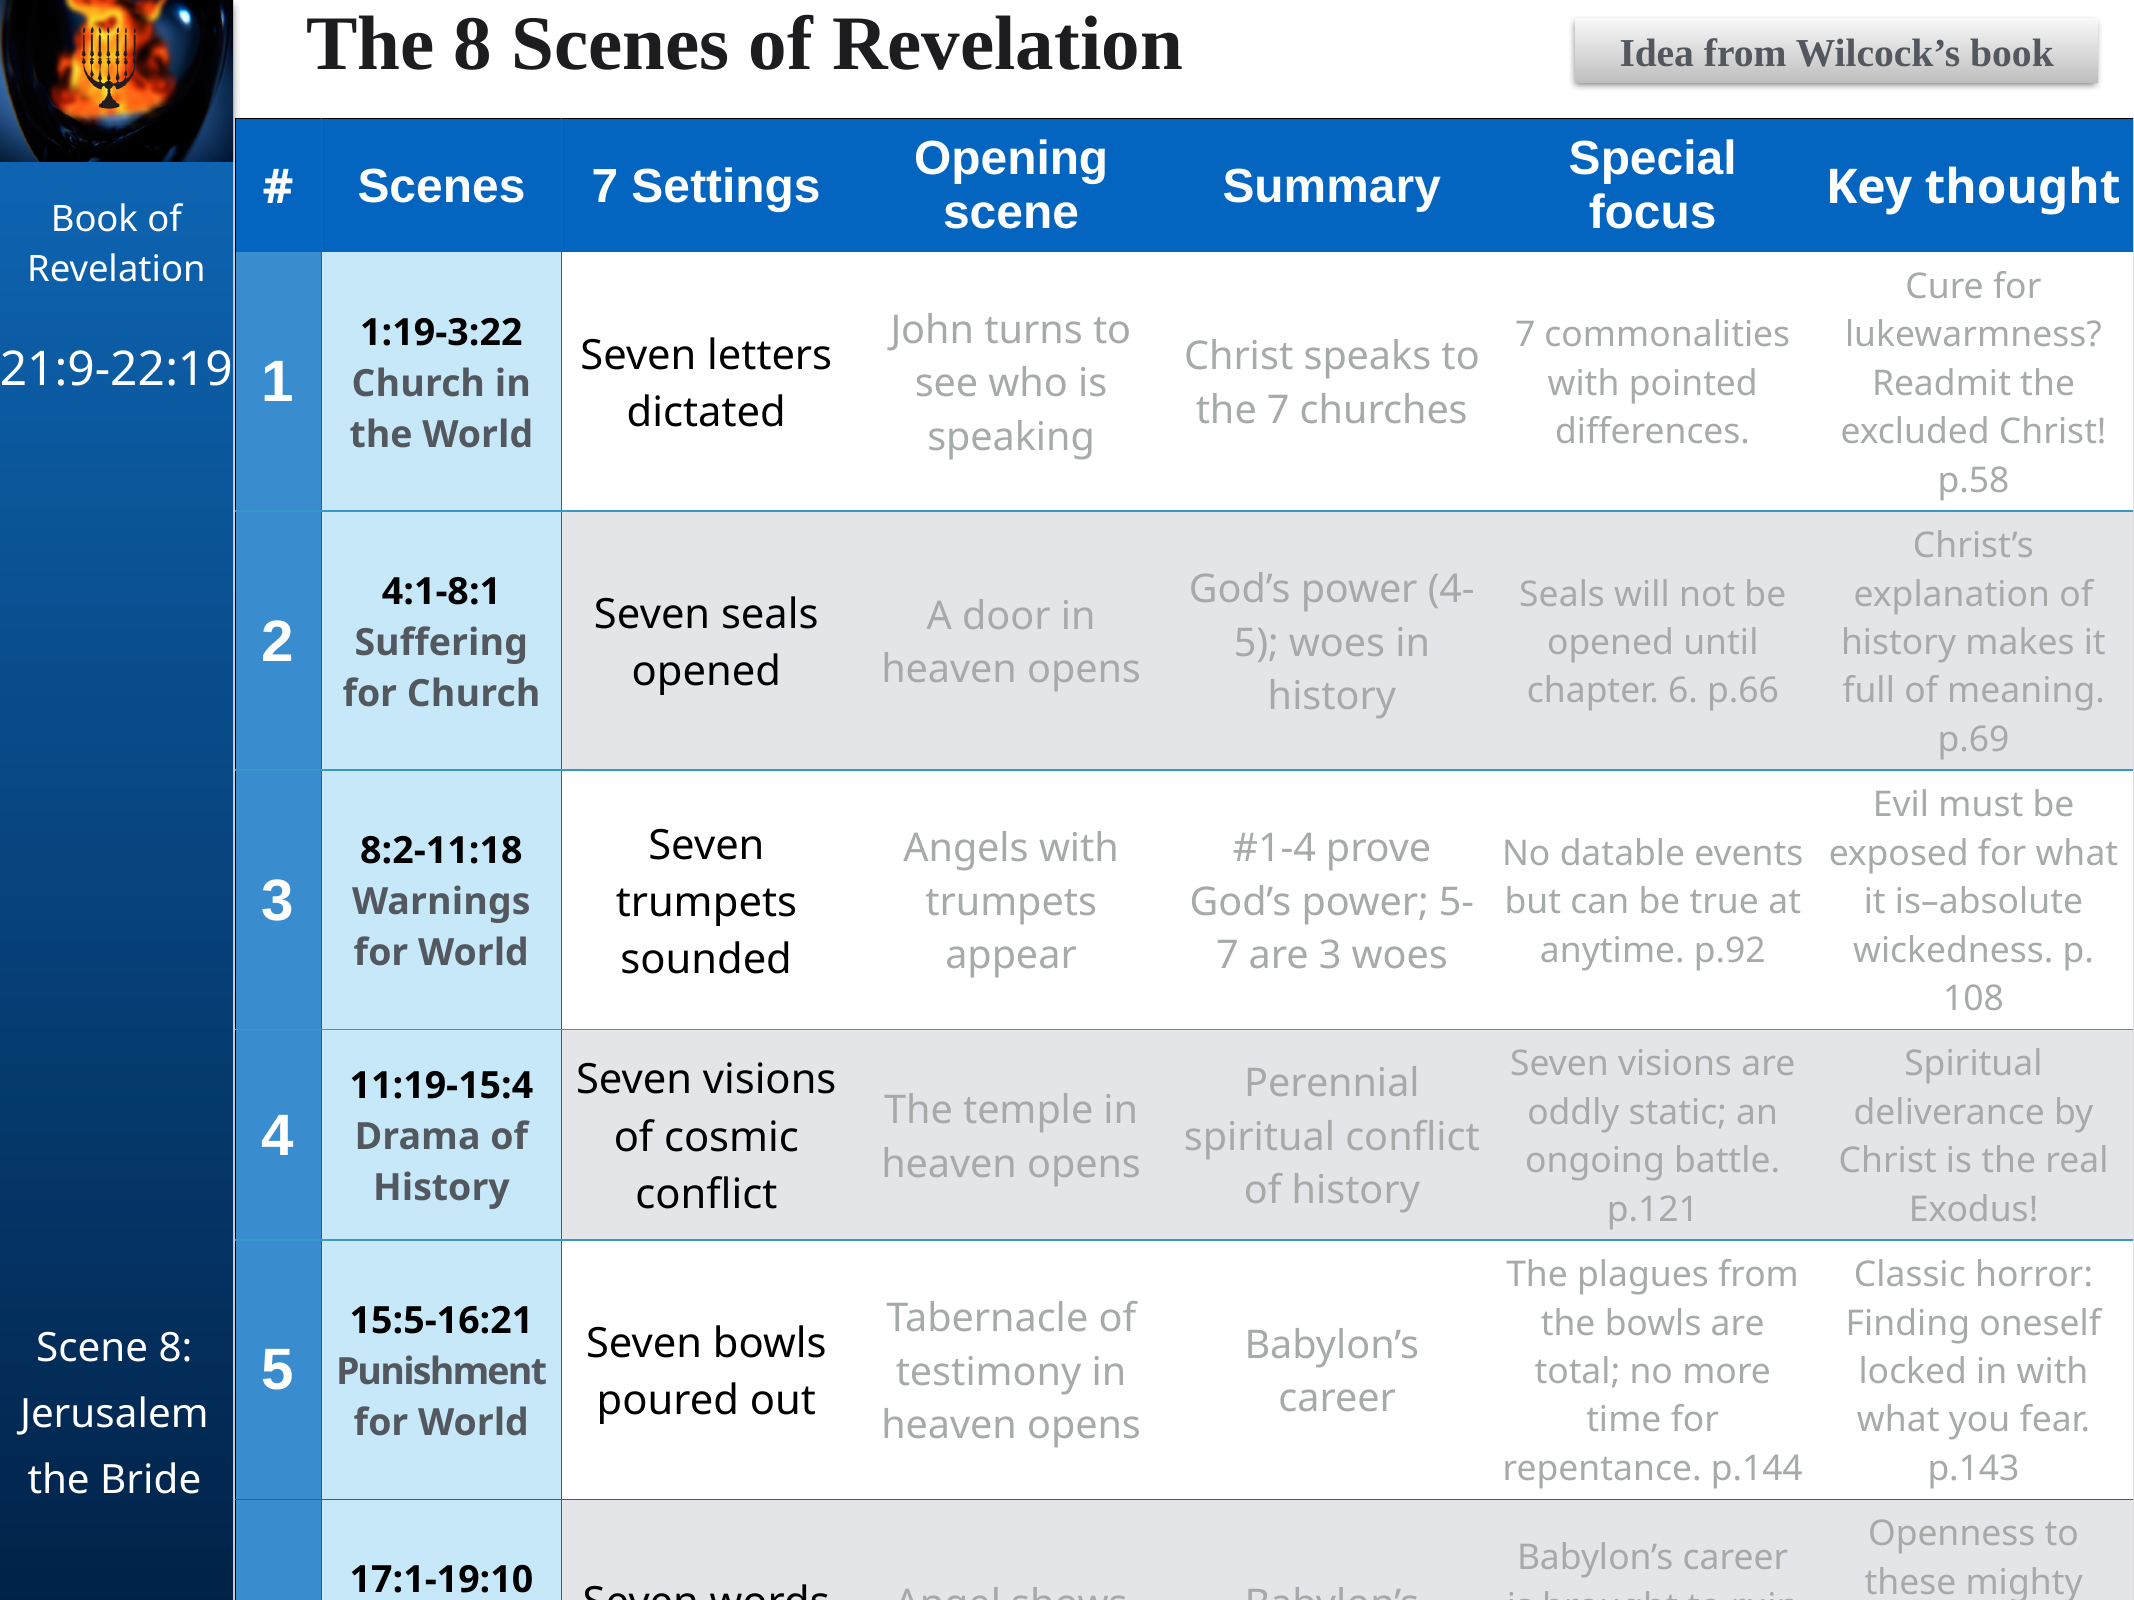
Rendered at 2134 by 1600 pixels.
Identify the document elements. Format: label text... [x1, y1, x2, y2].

table_cell 1:19-3:22 Church in the World [322, 252, 561, 510]
table_cell 1 [236, 252, 321, 510]
table_cell 5 [236, 1241, 321, 1499]
table_cell God’s power (4-5); woes in history [1172, 512, 1492, 769]
table_cell Christ speaks to the 7 churches [1172, 252, 1492, 510]
table_cell 11:19-15:4 Drama of History [322, 1030, 561, 1239]
table_cell No datable events but can be true at anytime. p.92 [1492, 771, 1813, 1029]
table_cell The temple in heaven opens [851, 1030, 1172, 1239]
table_header Opening scene [851, 119, 1172, 252]
table_cell Seven visions are oddly static; an ongoing battle. p.121 [1492, 1030, 1813, 1239]
table_header 7 Settings [562, 119, 851, 252]
table_cell 6 [236, 1500, 321, 1600]
table_cell Babylon’s career is brought to ruin and successor introduced. p.141 [1492, 1500, 1813, 1600]
table_cell Tabernacle of testimony in heaven opens [851, 1241, 1172, 1499]
table_cell 4 [236, 1030, 321, 1239]
table_cell Seven letters dictated [562, 252, 851, 510]
table_cell Christ’s explanation of history makes it full of meaning. p.69 [1813, 512, 2133, 769]
table_cell Perennial spiritual conflict of history [1172, 1030, 1492, 1239]
table_cell Classic horror: Finding oneself locked in with what you fear. p.143 [1813, 1241, 2133, 1499]
table_cell 3 [236, 771, 321, 1029]
table_cell 8:2-11:18 Warnings for World [322, 771, 561, 1029]
table_cell 15:5-16:21 Punishment for World [322, 1241, 561, 1499]
text_box The 8 Scenes of Revelation [248, 9, 1242, 91]
table_cell Babylon’s destruction [1172, 1500, 1492, 1600]
table_cell Seven seals opened [562, 512, 851, 769]
table_cell Angels with trumpets appear [851, 771, 1172, 1029]
table_cell Babylon’s career [1172, 1241, 1492, 1499]
table_cell Seven bowls poured out [562, 1241, 851, 1499]
table_cell Seven words of justice [562, 1500, 851, 1600]
table_header # [236, 119, 321, 252]
table_header Scenes [322, 119, 561, 252]
table_cell 7 commonalities with pointed differences. [1492, 252, 1813, 510]
table_cell Evil must be exposed for what it is–absolute wickedness. p. 108 [1813, 771, 2133, 1029]
table_cell 17:1-19:10 Babylon the Whore [322, 1500, 561, 1600]
table_cell John turns to see who is speaking [851, 252, 1172, 510]
table_cell Seals will not be opened until chapter. 6. p.66 [1492, 512, 1813, 769]
table_header Summary [1172, 119, 1492, 252]
table_cell Seven visions of cosmic conflict [562, 1030, 851, 1239]
table_cell Angel shows John the harlot [851, 1500, 1172, 1600]
table_cell A door in heaven opens [851, 512, 1172, 769]
table_cell #1-4 prove God’s power; 5-7 are 3 woes [1172, 771, 1492, 1029]
table_cell Seven trumpets sounded [562, 771, 851, 1029]
table_cell Openness to these mighty words brings us to our knees–worship. p.174 [1813, 1500, 2133, 1600]
table_header Special focus [1492, 119, 1813, 252]
text_box Idea from Wilcock’s book [1575, 18, 2099, 83]
table_cell The plagues from the bowls are total; no more time for repentance. p.144 [1492, 1241, 1813, 1499]
table_cell 4:1-8:1 Suffering for Church [322, 512, 561, 769]
picture [0, 0, 234, 162]
table_cell Cure for lukewarmness?Readmit the excluded Christ! p.58 [1813, 252, 2133, 510]
table_cell 2 [236, 512, 321, 769]
table_cell Spiritual deliverance by Christ is the real Exodus! [1813, 1030, 2133, 1239]
table_header Key thought [1813, 119, 2133, 252]
